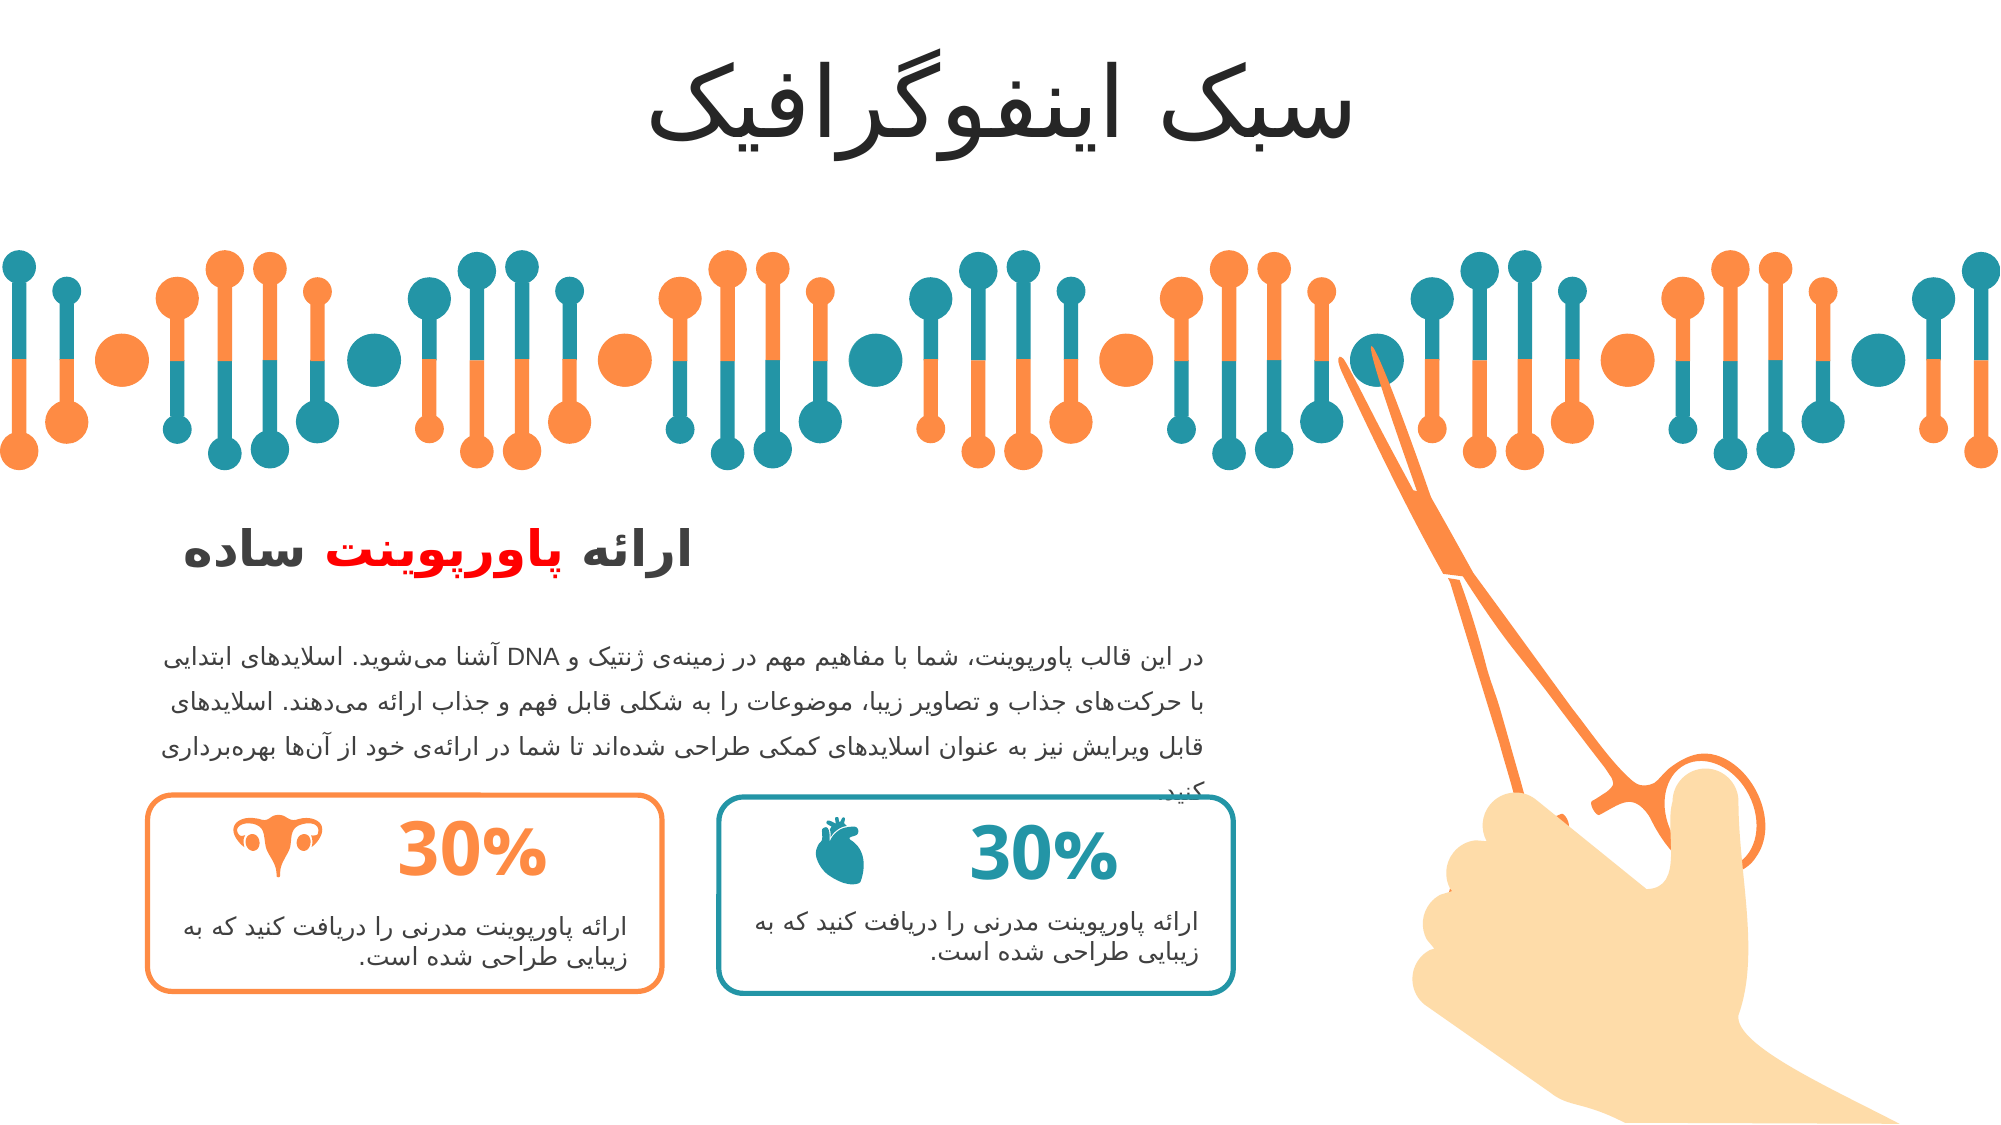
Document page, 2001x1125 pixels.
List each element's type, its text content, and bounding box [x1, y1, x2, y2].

text_box در این قالب پاورپوینت، شما با مفاهیم مهم در زمینه‌ی ژنتیک و DNA آشنا می‌شوید. اسلایدهای ابتدایی با حرکت‌های جذاب و تصاویر زیبا، موضوعات را به شکلی قابل فهم و جذاب ارائه می‌دهند. اسلایدهای قابل ویرایش نیز به عنوان اسلایدهای کمکی طراحی شده‌اند تا شما در ارائه‌ی خود از آن‌ها بهره‌برداری کنید. [132, 618, 1207, 813]
text_box [233, 814, 323, 878]
text_box [146, 794, 663, 993]
text_box [717, 795, 1235, 995]
text_box 30% [383, 792, 564, 898]
text_box [815, 817, 864, 885]
text_box [1411, 955, 1900, 1125]
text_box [1207, 436, 1804, 955]
text_box ارائه پاورپوینت مدرنی را دریافت کنید که به زیبایی طراحی شده است. [737, 897, 1215, 973]
text_box 30% [955, 797, 1135, 897]
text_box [0, 250, 2000, 471]
text_box ارائه پاورپوینت ساده [129, 509, 709, 585]
list سبک اینفوگرافیک [53, 47, 1952, 166]
text_box ارائه پاورپوینت مدرنی را دریافت کنید که به زیبایی طراحی شده است. [166, 903, 643, 978]
